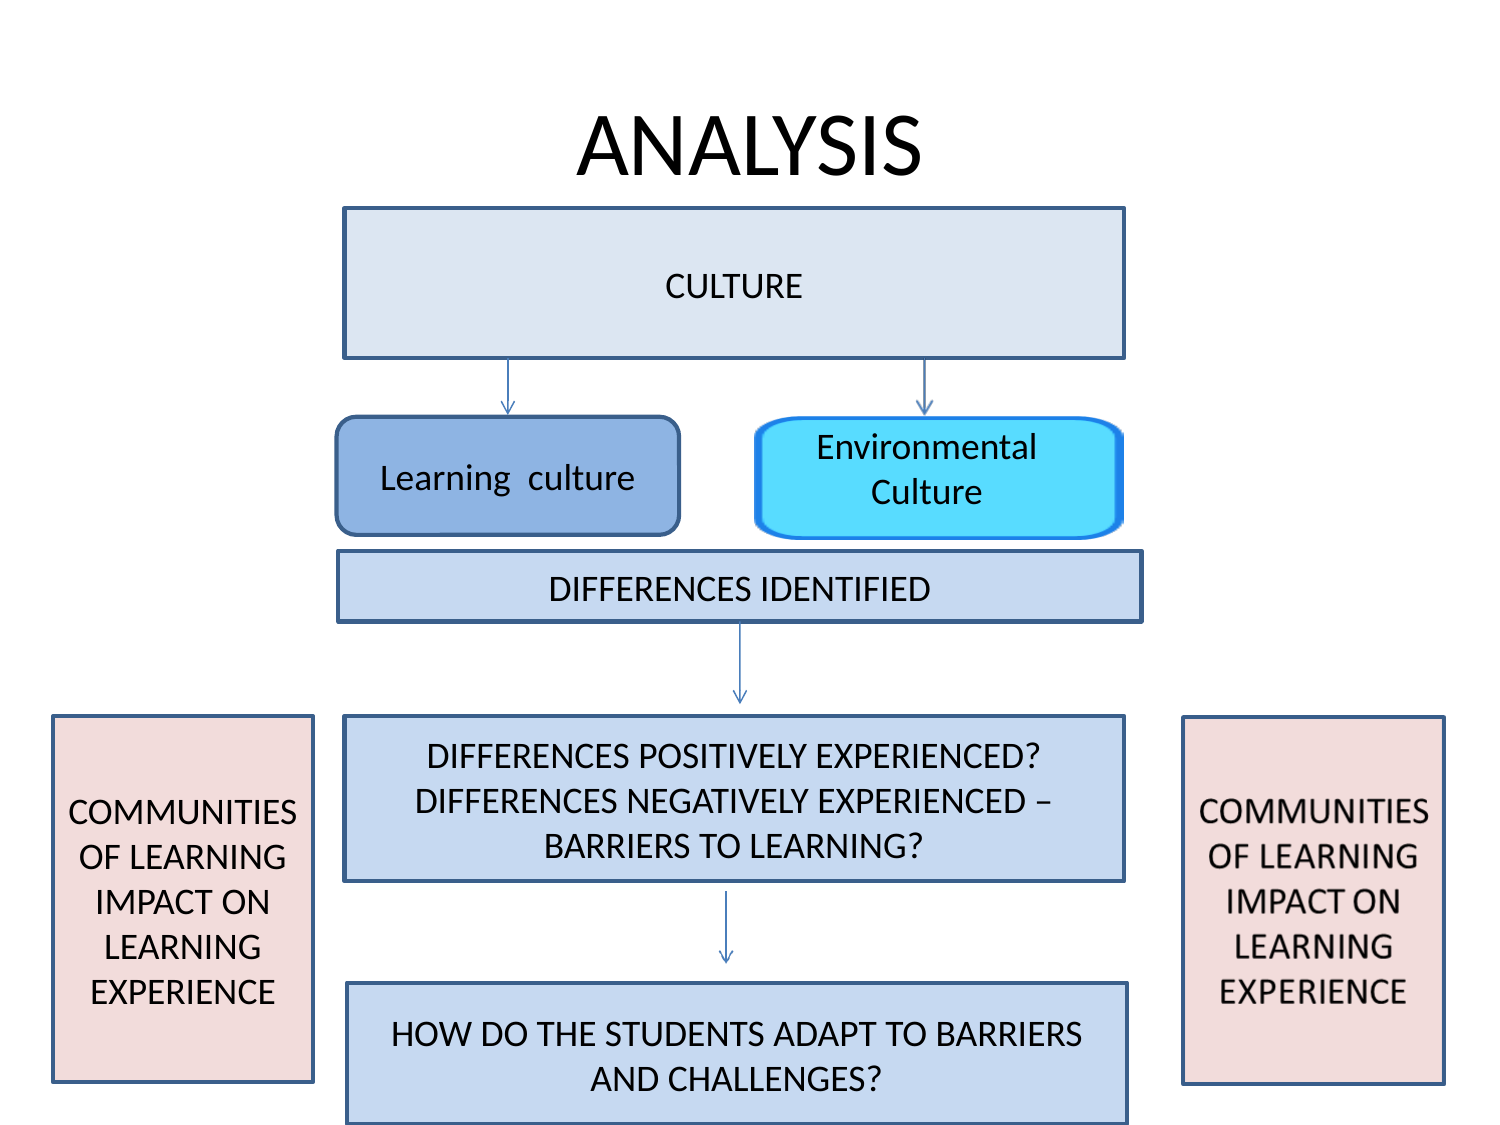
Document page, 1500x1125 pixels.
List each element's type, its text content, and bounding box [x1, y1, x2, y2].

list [753, 416, 1125, 541]
picture [713, 891, 737, 975]
text_box HOW DO THE STUDENTS ADAPT TO BARRIERS AND CHALLENGES? [345, 981, 1129, 1125]
text_box CULTURE [342, 206, 1126, 360]
text_box Learning culture [334, 414, 682, 537]
text_box DIFFERENCES POSITIVELY EXPERIENCED? DIFFERENCES NEGATIVELY EXPERIENCED – BARRIERS TO LEARNING? [342, 714, 1126, 883]
title ANALYSIS [75, 45, 1425, 233]
picture [911, 357, 938, 429]
text_box DIFFERENCES IDENTIFIED [336, 549, 1144, 624]
picture [1174, 715, 1458, 1087]
text_box COMMUNITIES OF LEARNING IMPACT ON LEARNING EXPERIENCE [51, 714, 315, 1084]
